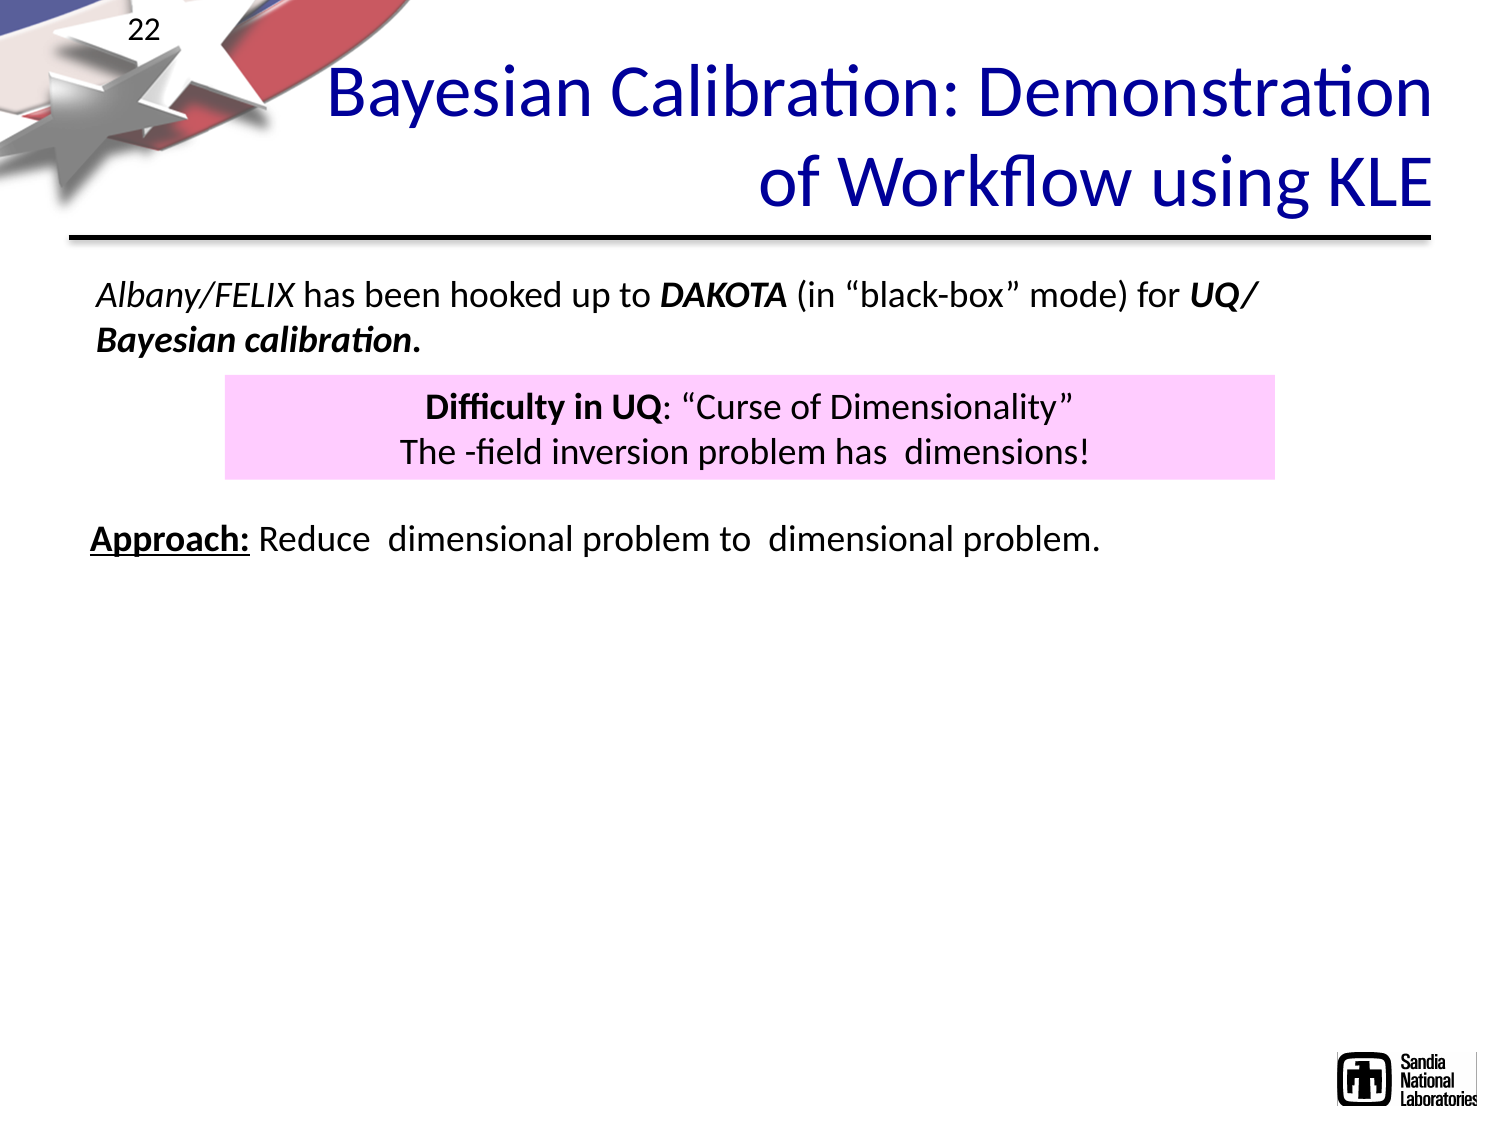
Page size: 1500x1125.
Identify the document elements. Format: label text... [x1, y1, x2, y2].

title Bayesian Calibration: Demonstration of Workflow using KLE [237, 24, 1451, 238]
text_box Albany/FELIX has been hooked up to DAKOTA (in “black-box” mode) for UQ/ Bayesian calibration. [81, 262, 1375, 368]
